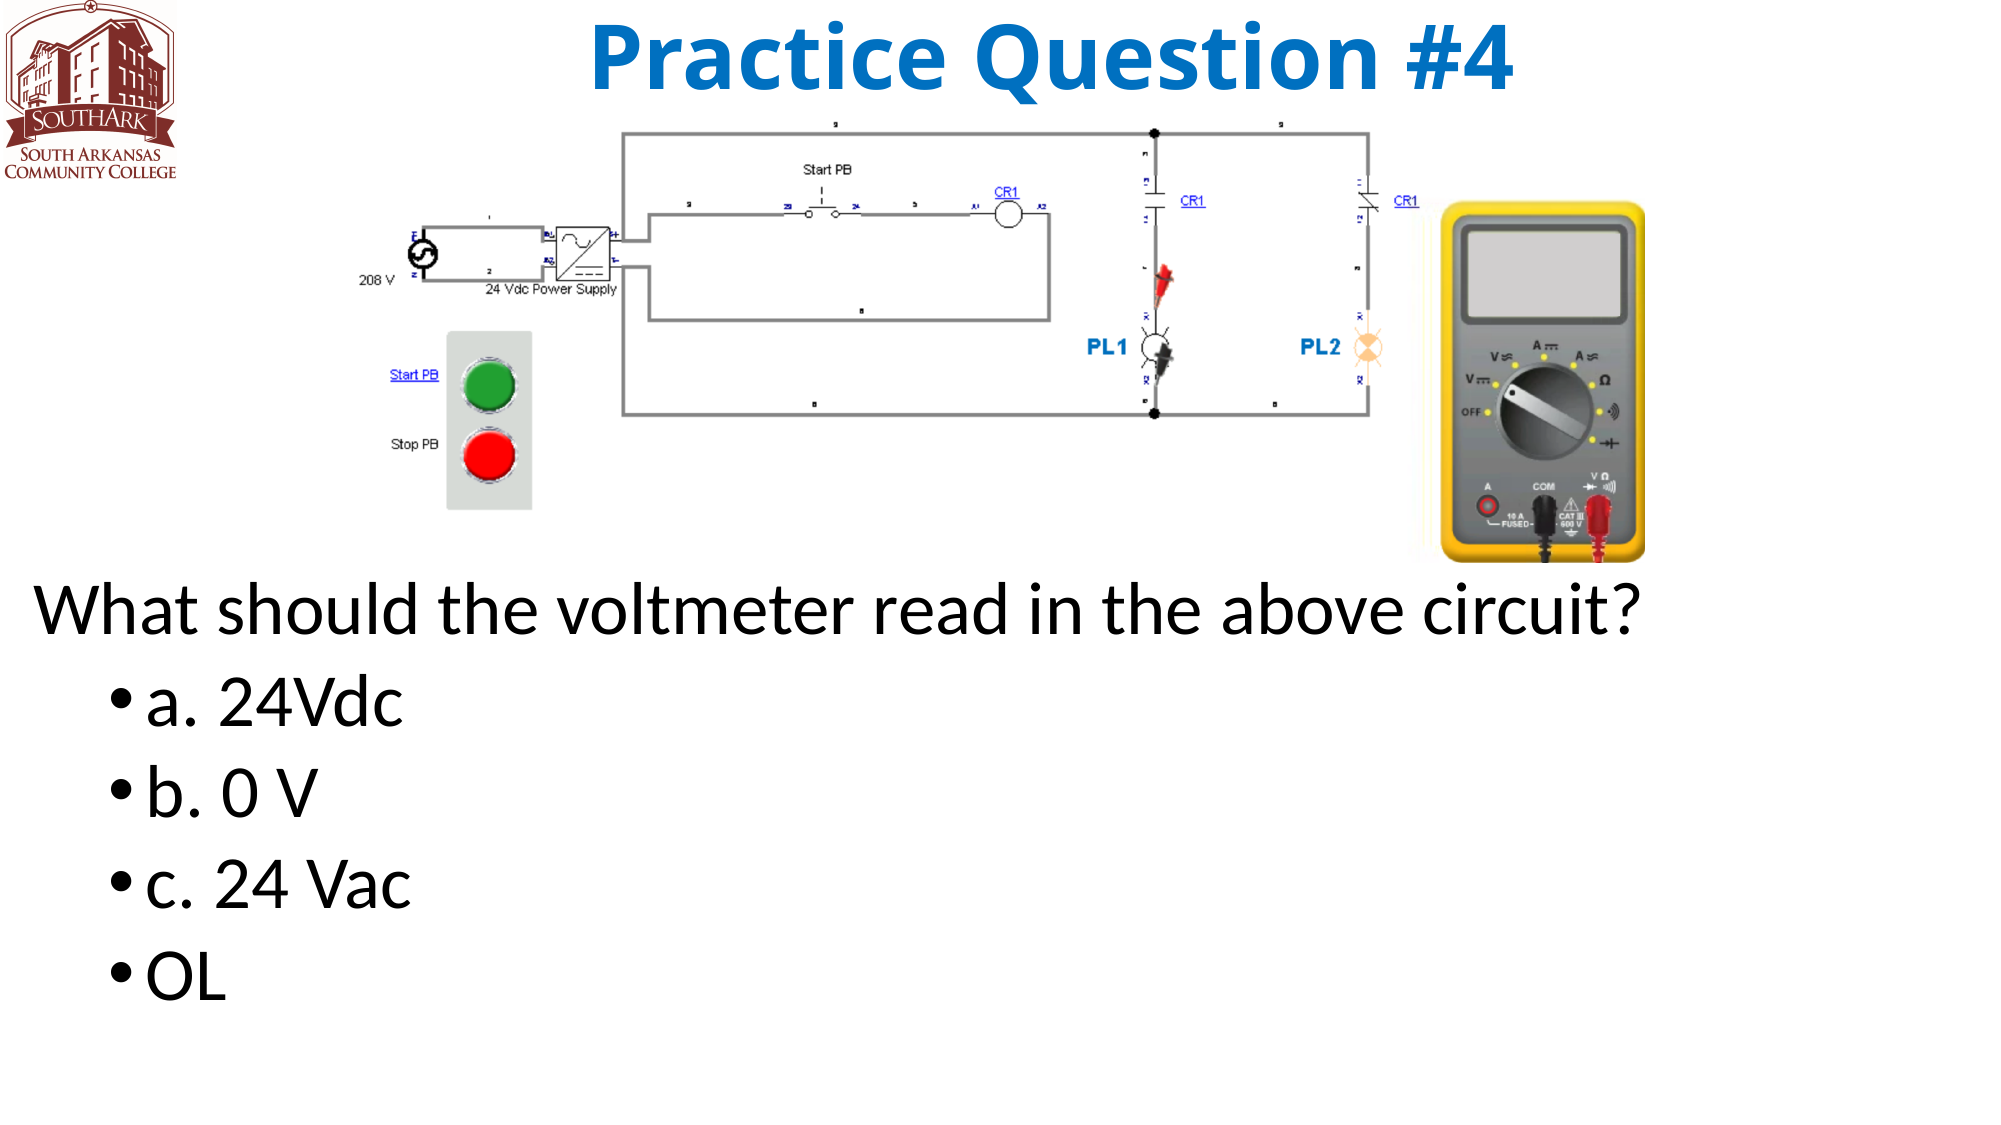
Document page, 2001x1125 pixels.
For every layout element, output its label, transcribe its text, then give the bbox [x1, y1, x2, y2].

picture [355, 112, 1645, 563]
title Practice Question #4 [572, 4, 1911, 117]
list What should the voltmeter read in the above circuit? a. 24Vdc b. 0 V c. 24 Vac OL [18, 562, 1744, 1013]
picture [3, 0, 177, 179]
